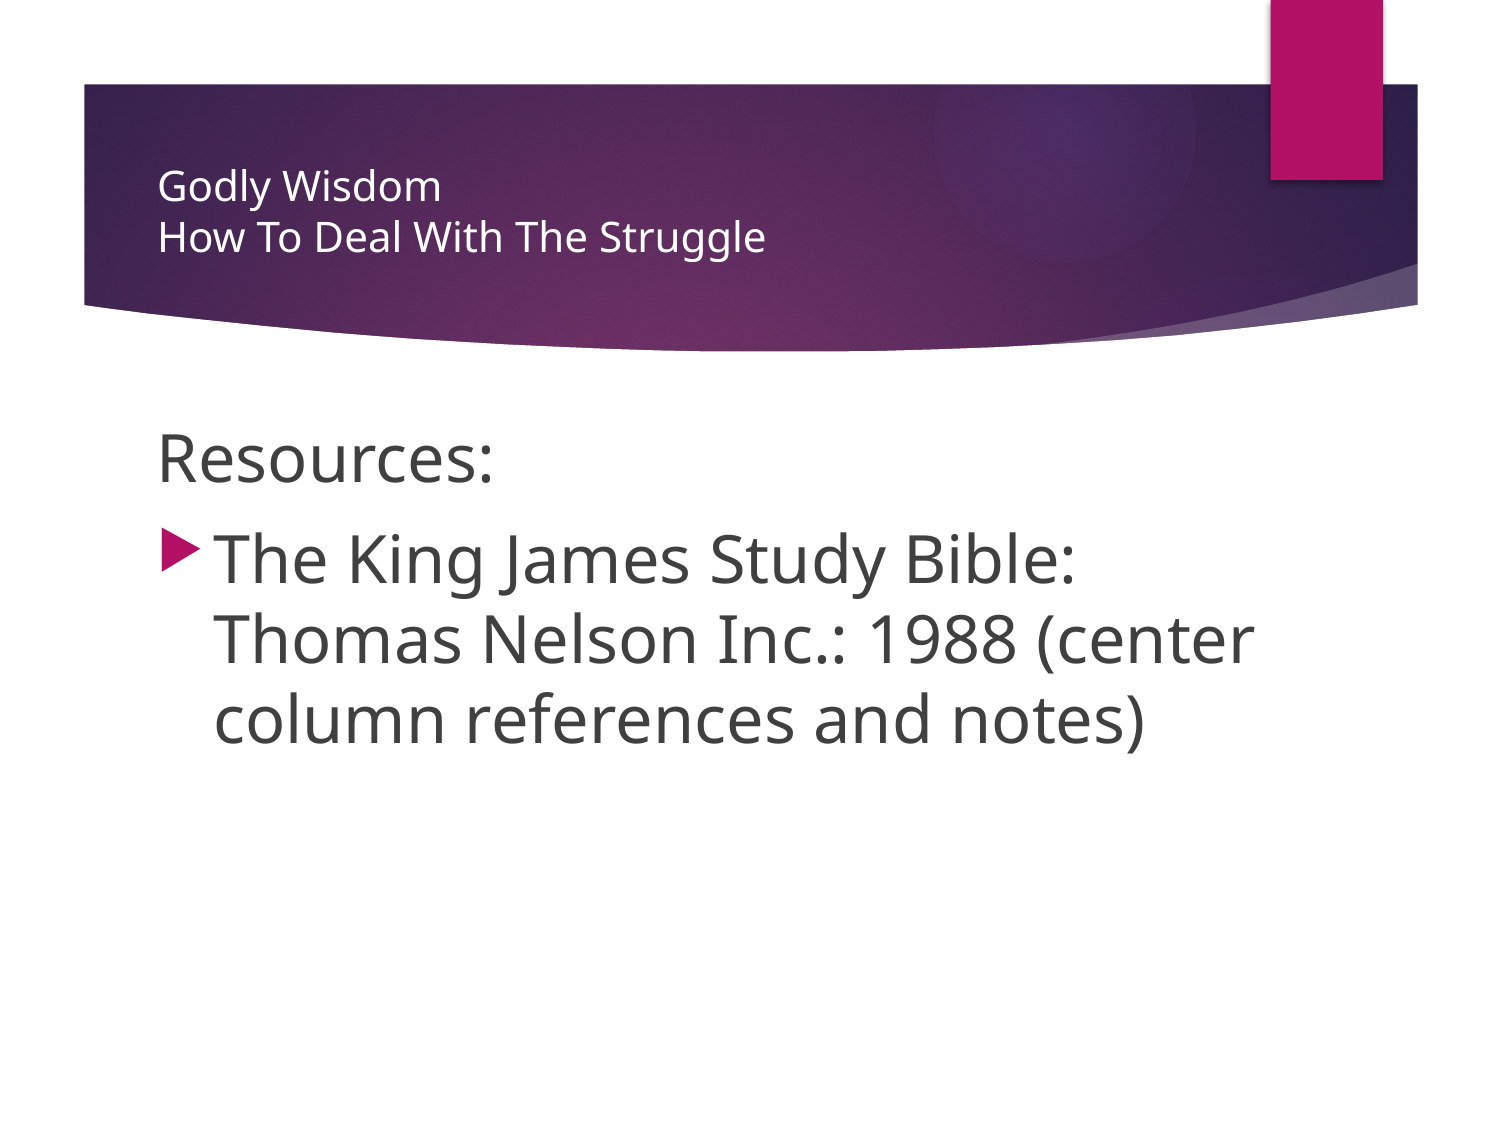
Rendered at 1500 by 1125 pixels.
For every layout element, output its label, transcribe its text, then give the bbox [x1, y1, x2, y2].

list Resources: The King James Study Bible: Thomas Nelson Inc.: 1988 (center column references and notes) [141, 408, 1325, 1038]
title Godly Wisdom How To Deal With The Struggle [142, 152, 1183, 269]
